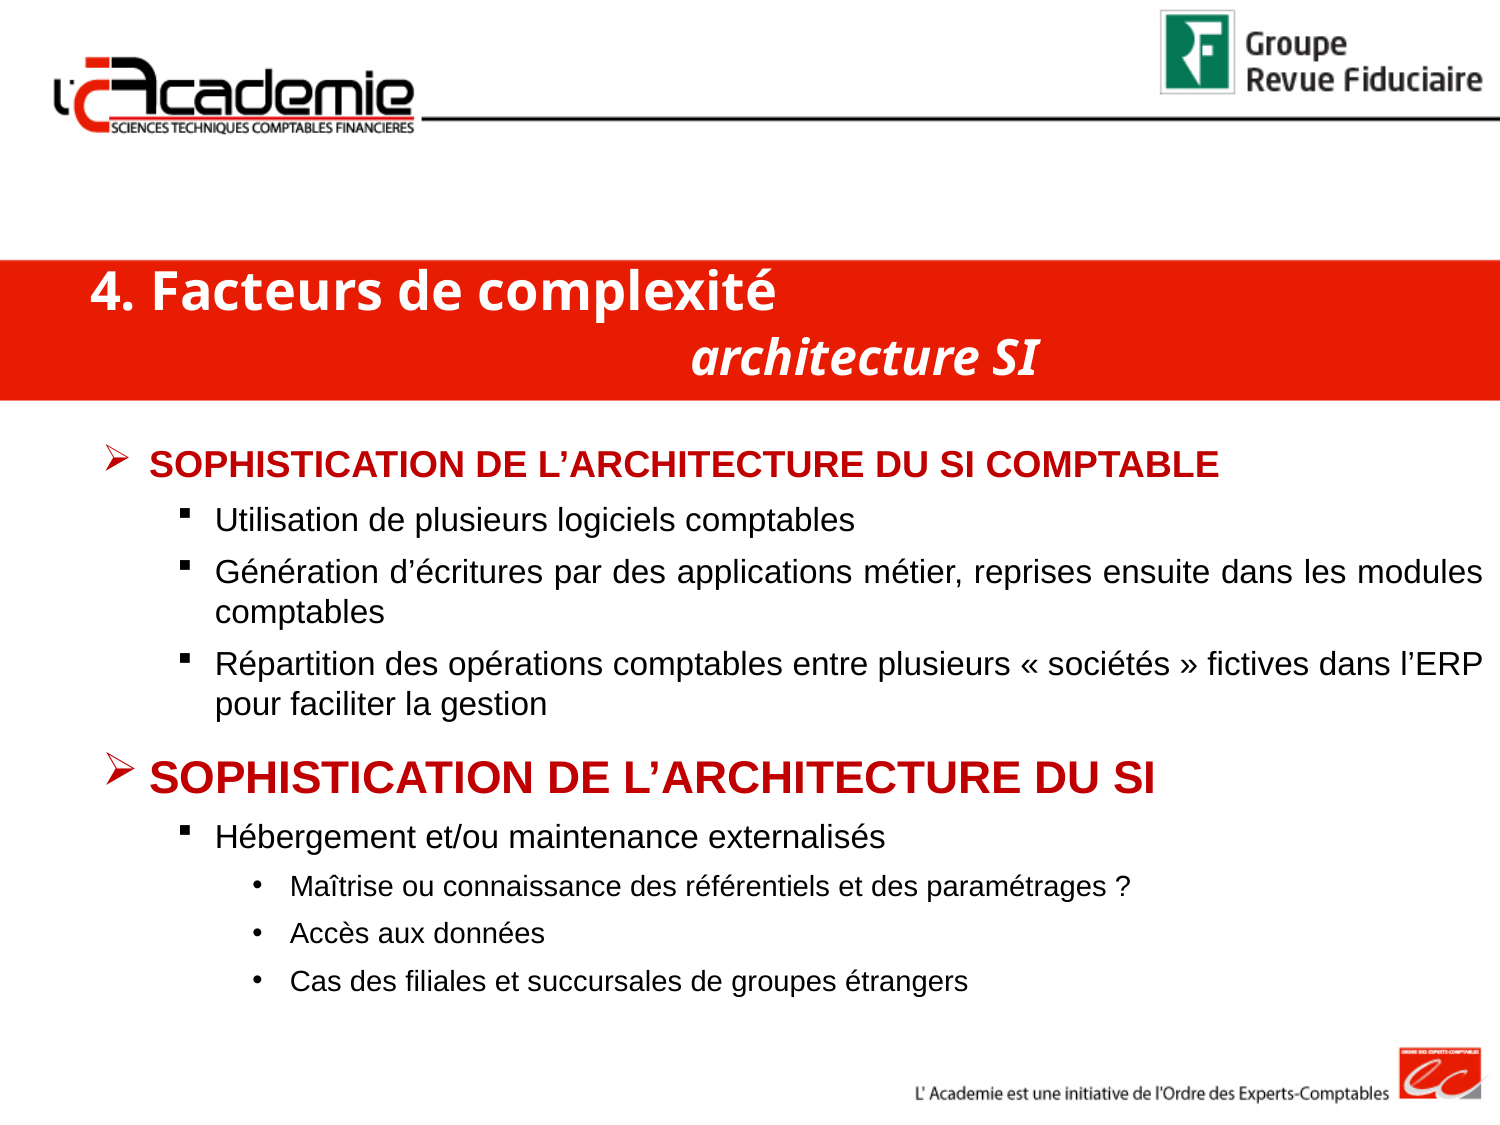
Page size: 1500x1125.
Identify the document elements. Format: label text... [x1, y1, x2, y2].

picture [0, 0, 1500, 1125]
title 4. Facteurs de complexité architecture SI [74, 243, 1500, 399]
text_box Sophistication de l’architecture du SI comptable Utilisation de plusieurs logiciels comptables Génération d’écritures par des applications métier, reprises ensuite dans les modules comptables Répartition des opérations comptables entre plusieurs « sociétés » fictives dans l’ERP pour faciliter la gestion Sophistication de l’architecture du SI Hébergement et/ou maintenance externalisés Maîtrise ou connaissance des référentiels et des paramétrages ? Accès aux données Cas des filiales et succursales de groupes étrangers [12, 432, 1500, 1125]
